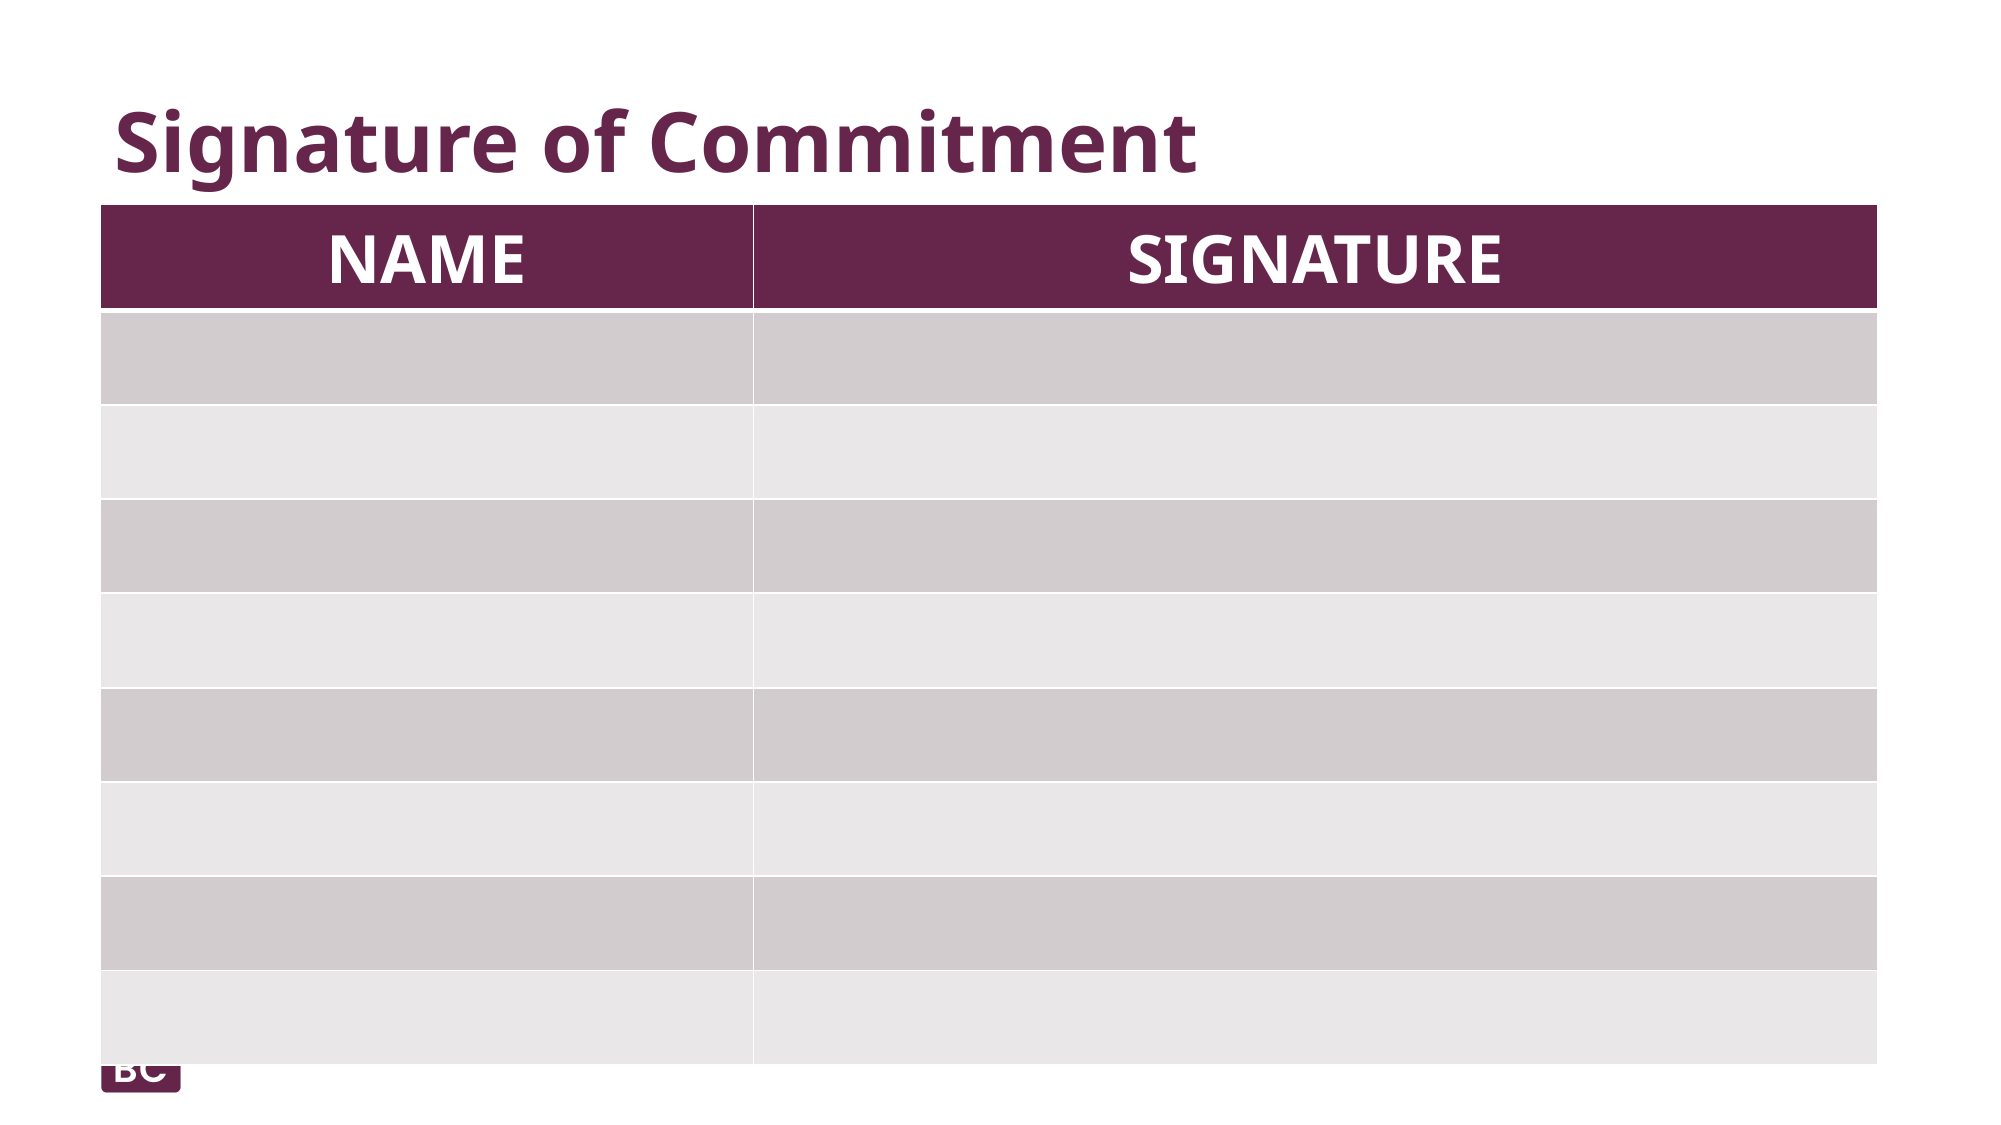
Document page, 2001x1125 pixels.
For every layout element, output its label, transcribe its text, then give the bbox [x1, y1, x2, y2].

title Signature of Commitment [99, 45, 1900, 233]
table_cell [101, 689, 753, 781]
table_cell [754, 313, 1877, 404]
table_cell [101, 783, 753, 875]
table_cell [101, 971, 753, 1064]
table_cell [754, 689, 1877, 781]
table_cell [101, 594, 753, 687]
table_cell [754, 971, 1877, 1064]
table_cell [754, 406, 1877, 498]
table_header SIGNATURE [754, 205, 1877, 308]
table_header NAME [101, 205, 753, 308]
picture [86, 998, 482, 1107]
table_cell [754, 783, 1877, 875]
table_cell [101, 313, 753, 404]
table_cell [754, 594, 1877, 687]
table_cell [754, 877, 1877, 970]
table_cell [101, 877, 753, 970]
table_cell [101, 500, 753, 592]
table_cell [754, 500, 1877, 592]
table_cell [101, 406, 753, 498]
